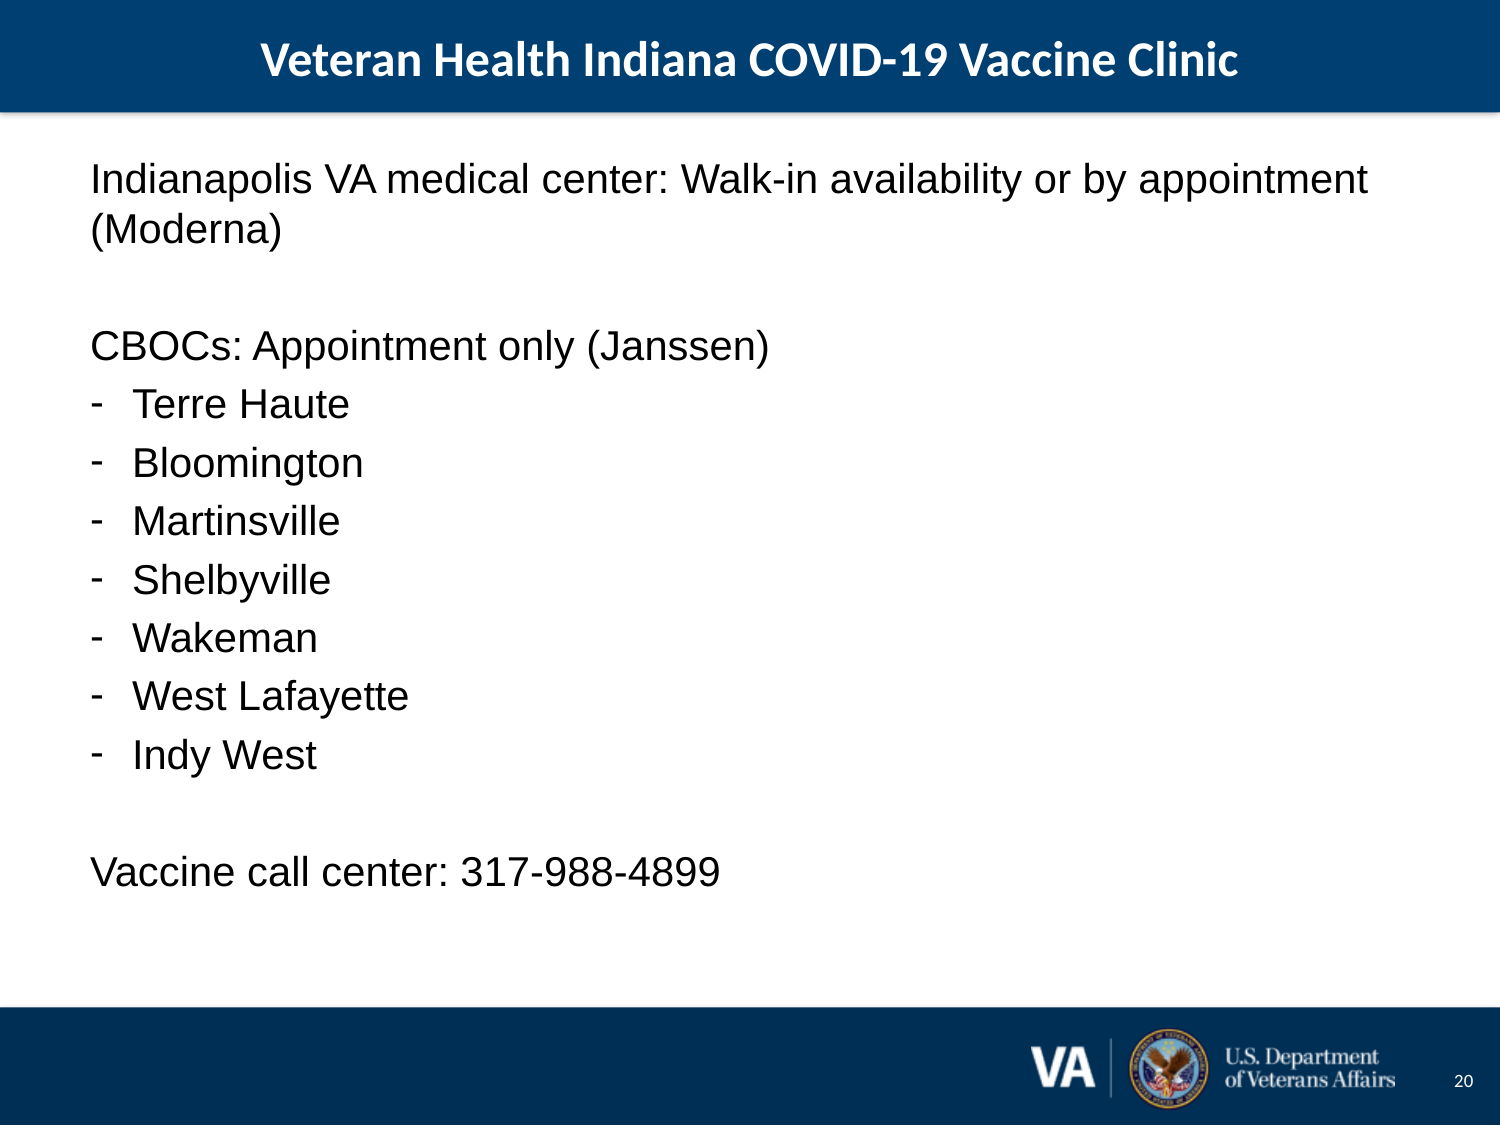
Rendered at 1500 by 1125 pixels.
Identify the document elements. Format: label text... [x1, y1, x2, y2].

title Veteran Health Indiana COVID-19 Vaccine Clinic [0, 0, 1500, 113]
picture [1031, 1028, 1395, 1110]
list Indianapolis VA medical center: Walk-in availability or by appointment (Moderna) CBOCs: Appointment only (Janssen) Terre Haute Bloomington Martinsville Shelbyville Wakeman West Lafayette Indy West Vaccine call center: 317-988-4899 [75, 144, 1425, 1012]
slide_number 20 [1138, 1049, 1489, 1110]
